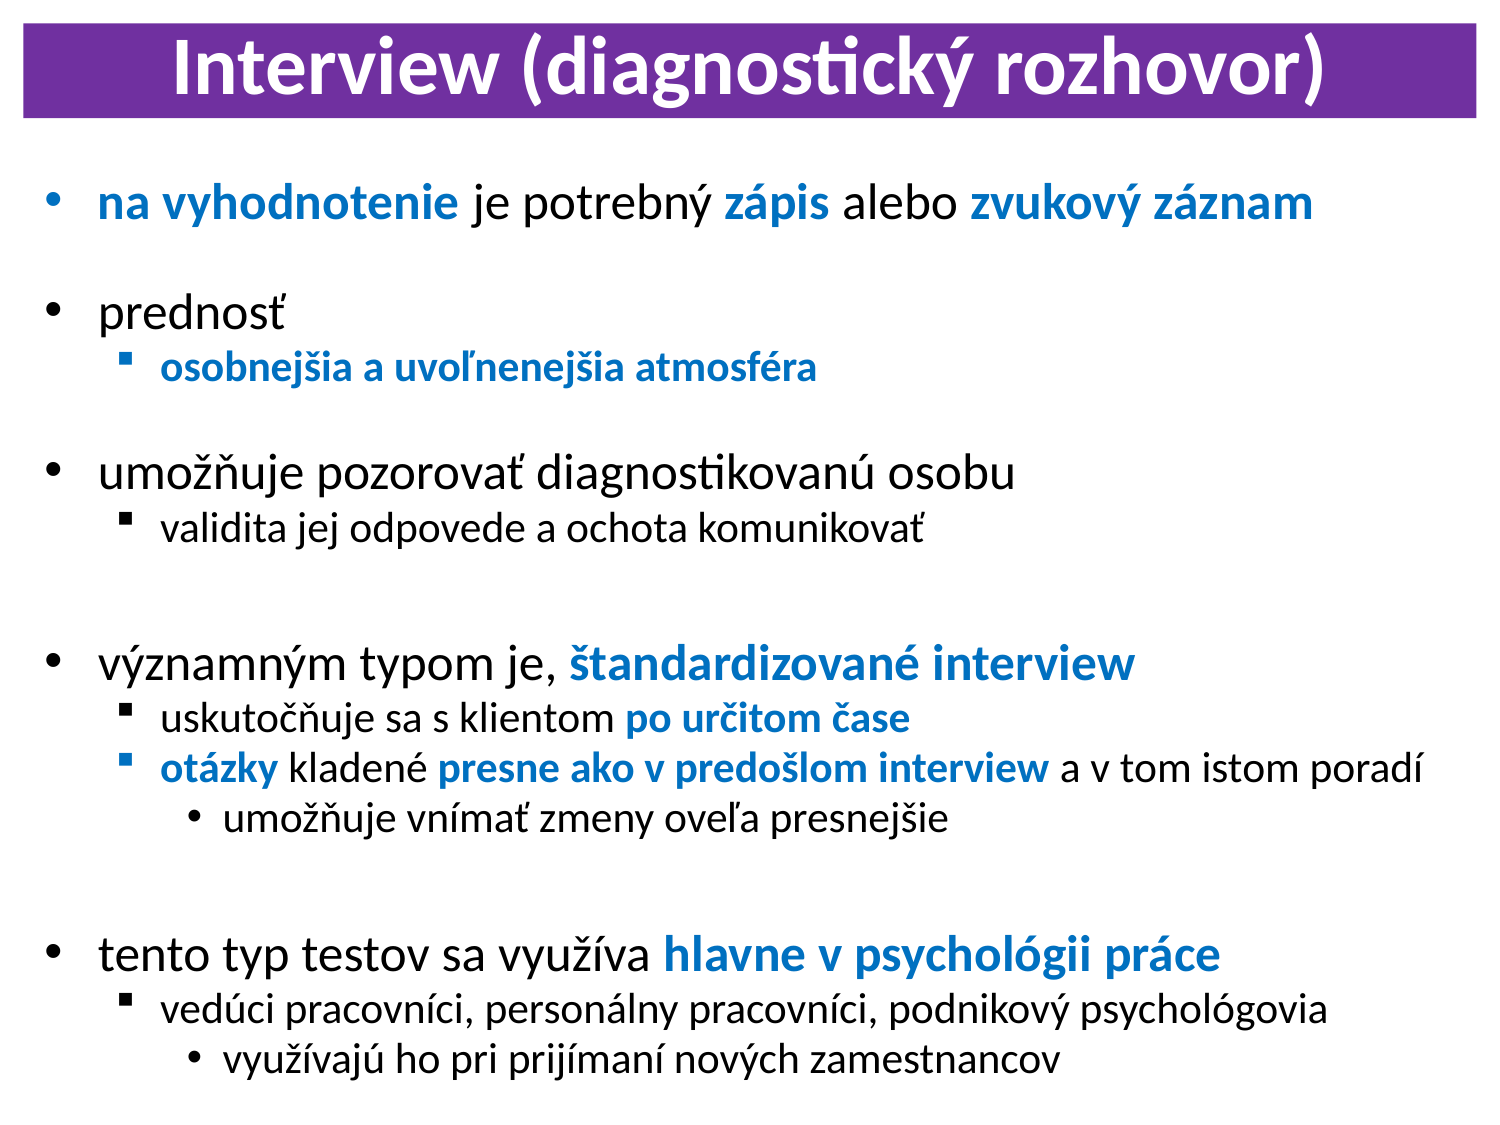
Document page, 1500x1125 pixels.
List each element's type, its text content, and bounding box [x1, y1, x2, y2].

text_box Interview (diagnostický rozhovor) [23, 23, 1477, 119]
list na vyhodnotenie je potrebný zápis alebo zvukový záznam prednosť osobnejšia a uvoľnenejšia atmosféra umožňuje pozorovať diagnostikovanú osobu validita jej odpovede a ochota komunikovať významným typom je, štandardizované interview uskutočňuje sa s klientom po určitom čase otázky kladené presne ako v predošlom interview a v tom istom poradí umožňuje vnímať zmeny oveľa presnejšie tento typ testov sa využíva hlavne v psychológii práce vedúci pracovníci, personálny pracovníci, podnikový psychológovia využívajú ho pri prijímaní nových zamestnancov [29, 172, 1471, 1094]
